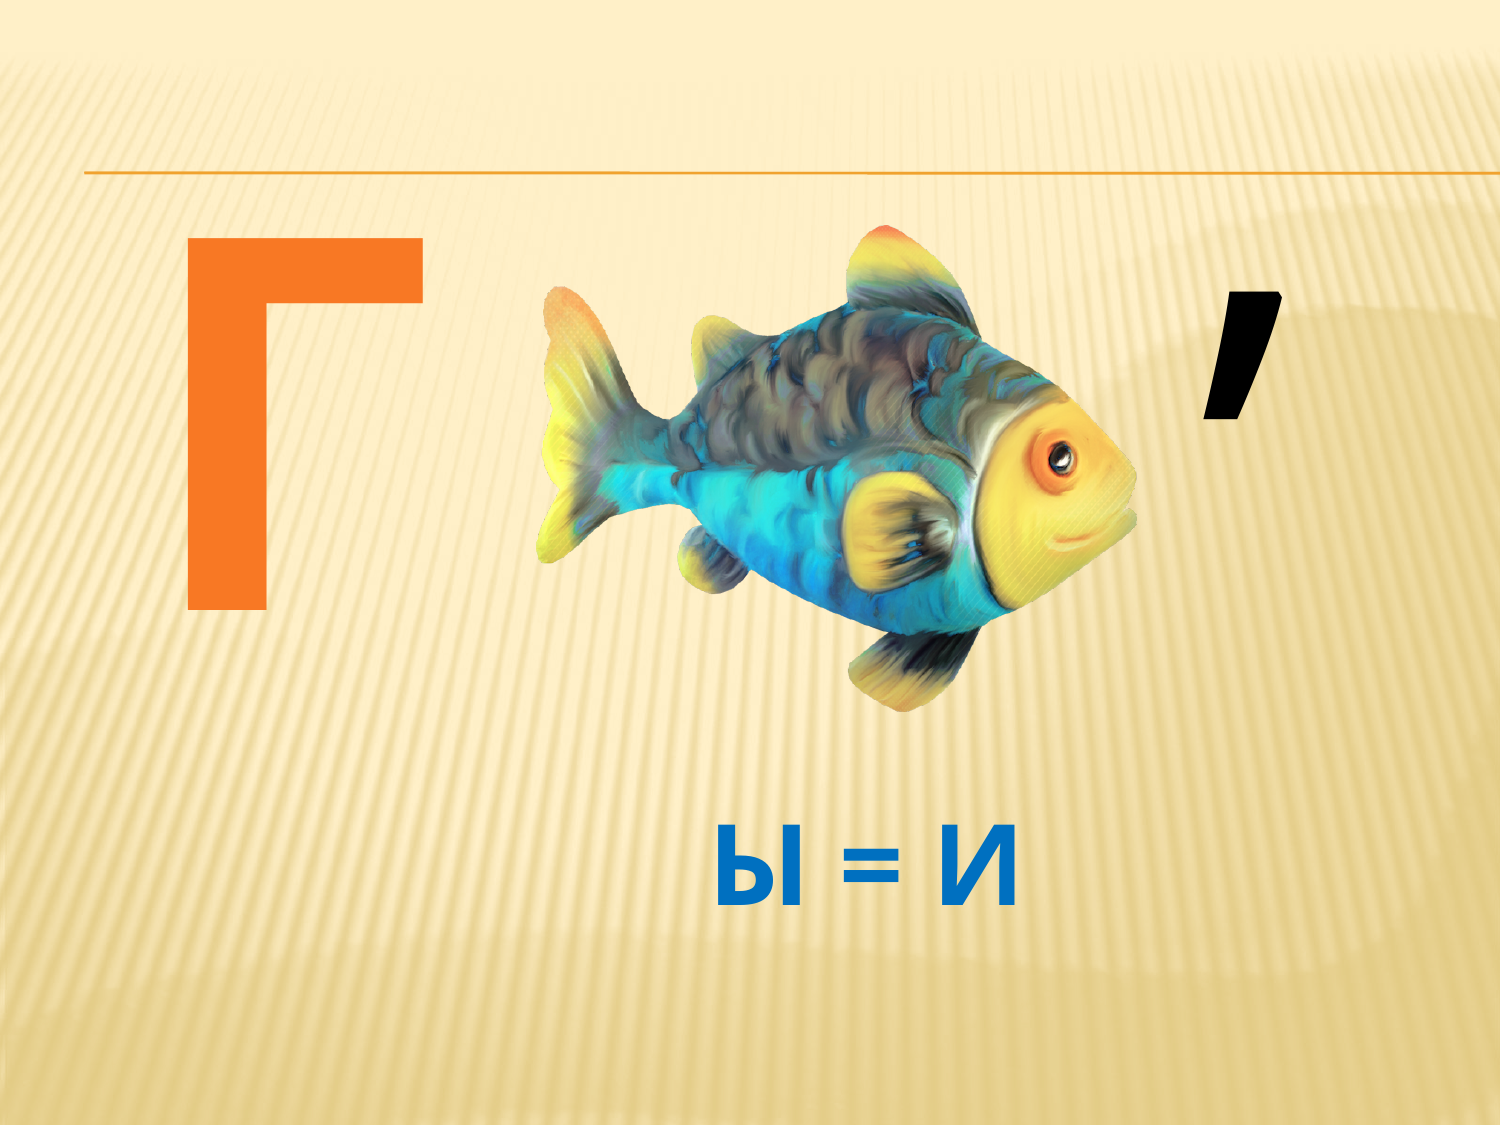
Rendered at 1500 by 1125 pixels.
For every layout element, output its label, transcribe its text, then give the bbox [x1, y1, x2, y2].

text_box Ы = И [480, 785, 1254, 936]
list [536, 225, 1137, 713]
text_box , [1168, 0, 1338, 464]
text_box Г [70, 81, 504, 722]
